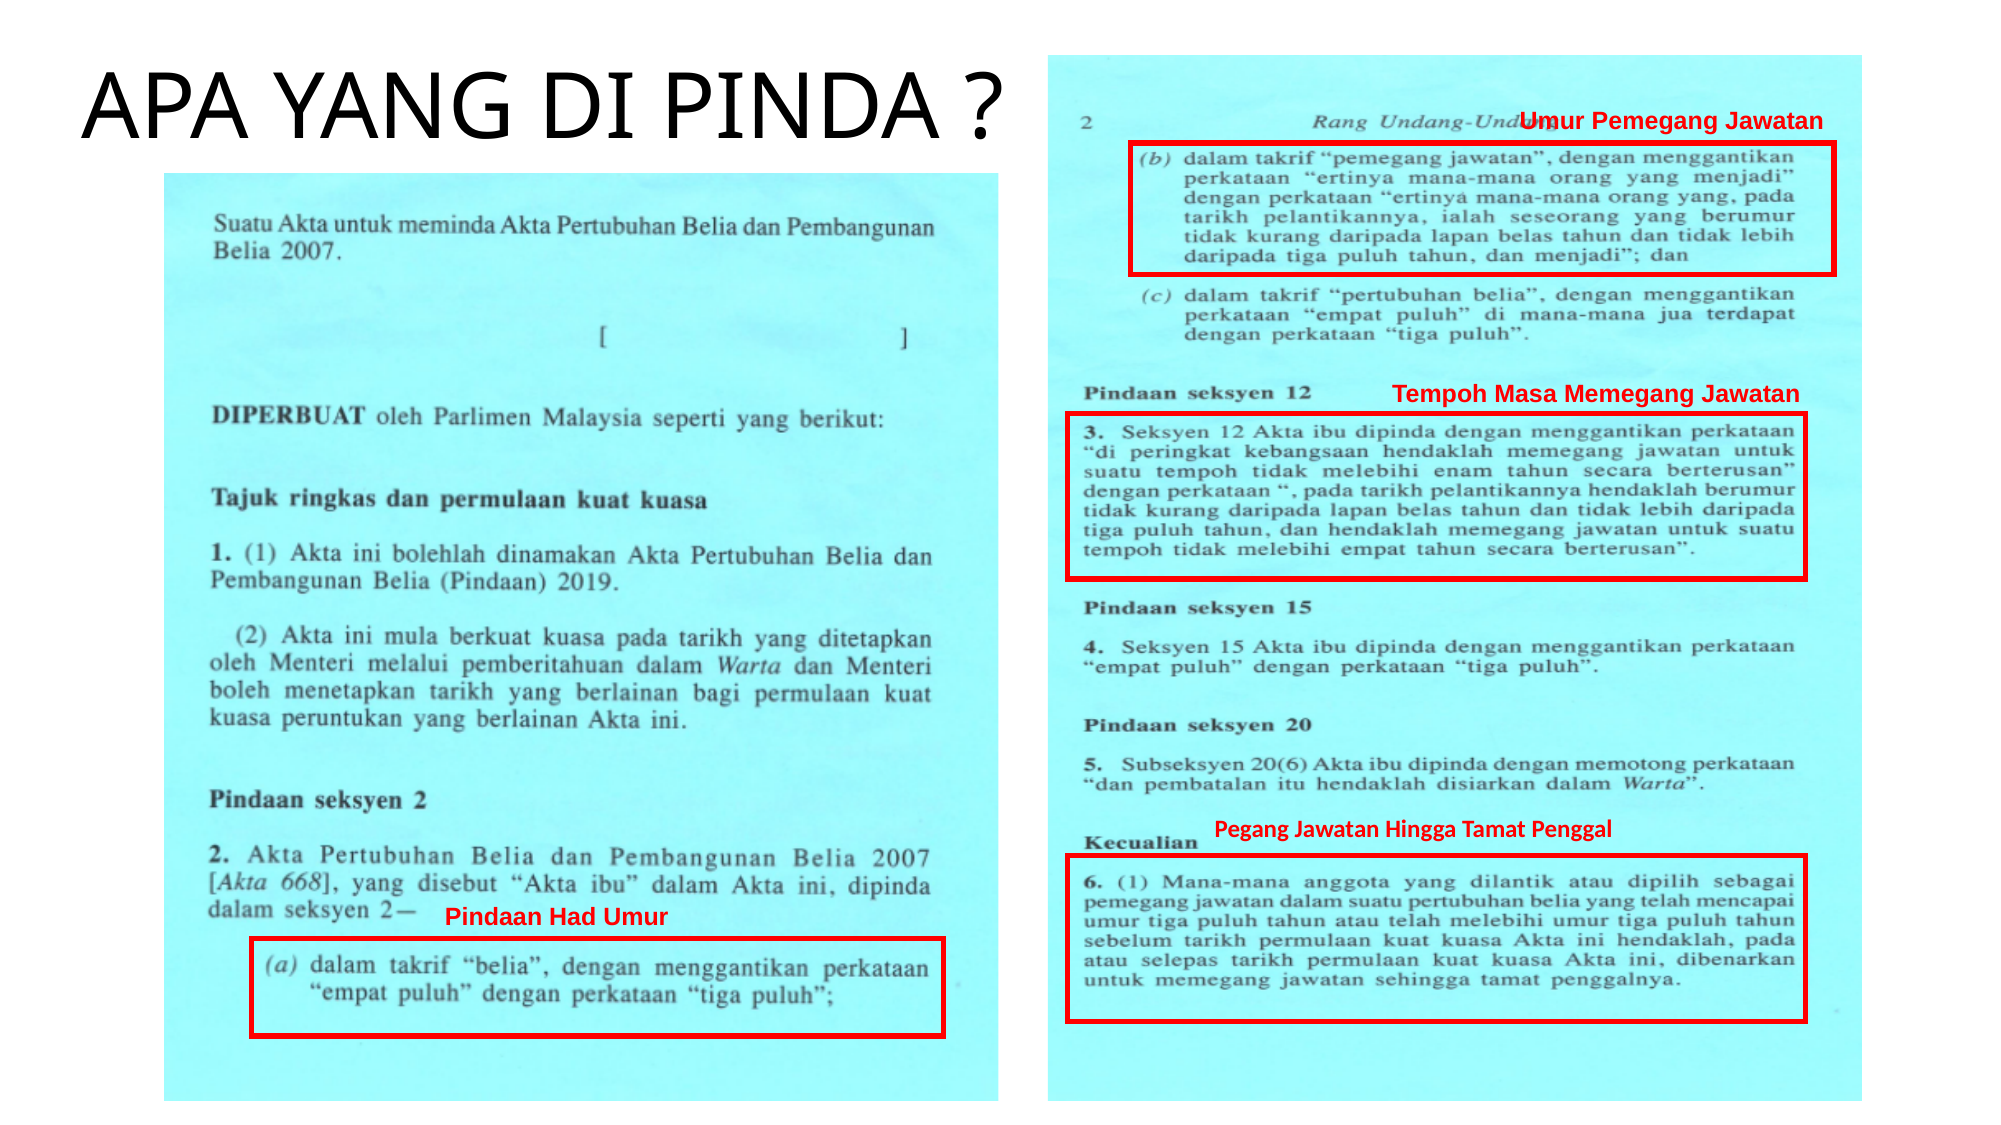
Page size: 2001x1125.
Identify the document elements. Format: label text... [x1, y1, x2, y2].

text_box [1129, 142, 1835, 170]
picture [117, 55, 1978, 1101]
title APA YANG DI PINDA ? [66, 0, 1792, 218]
text_box Umur Pemegang Jawatan [1504, 97, 1847, 143]
text_box [1066, 986, 1806, 1022]
